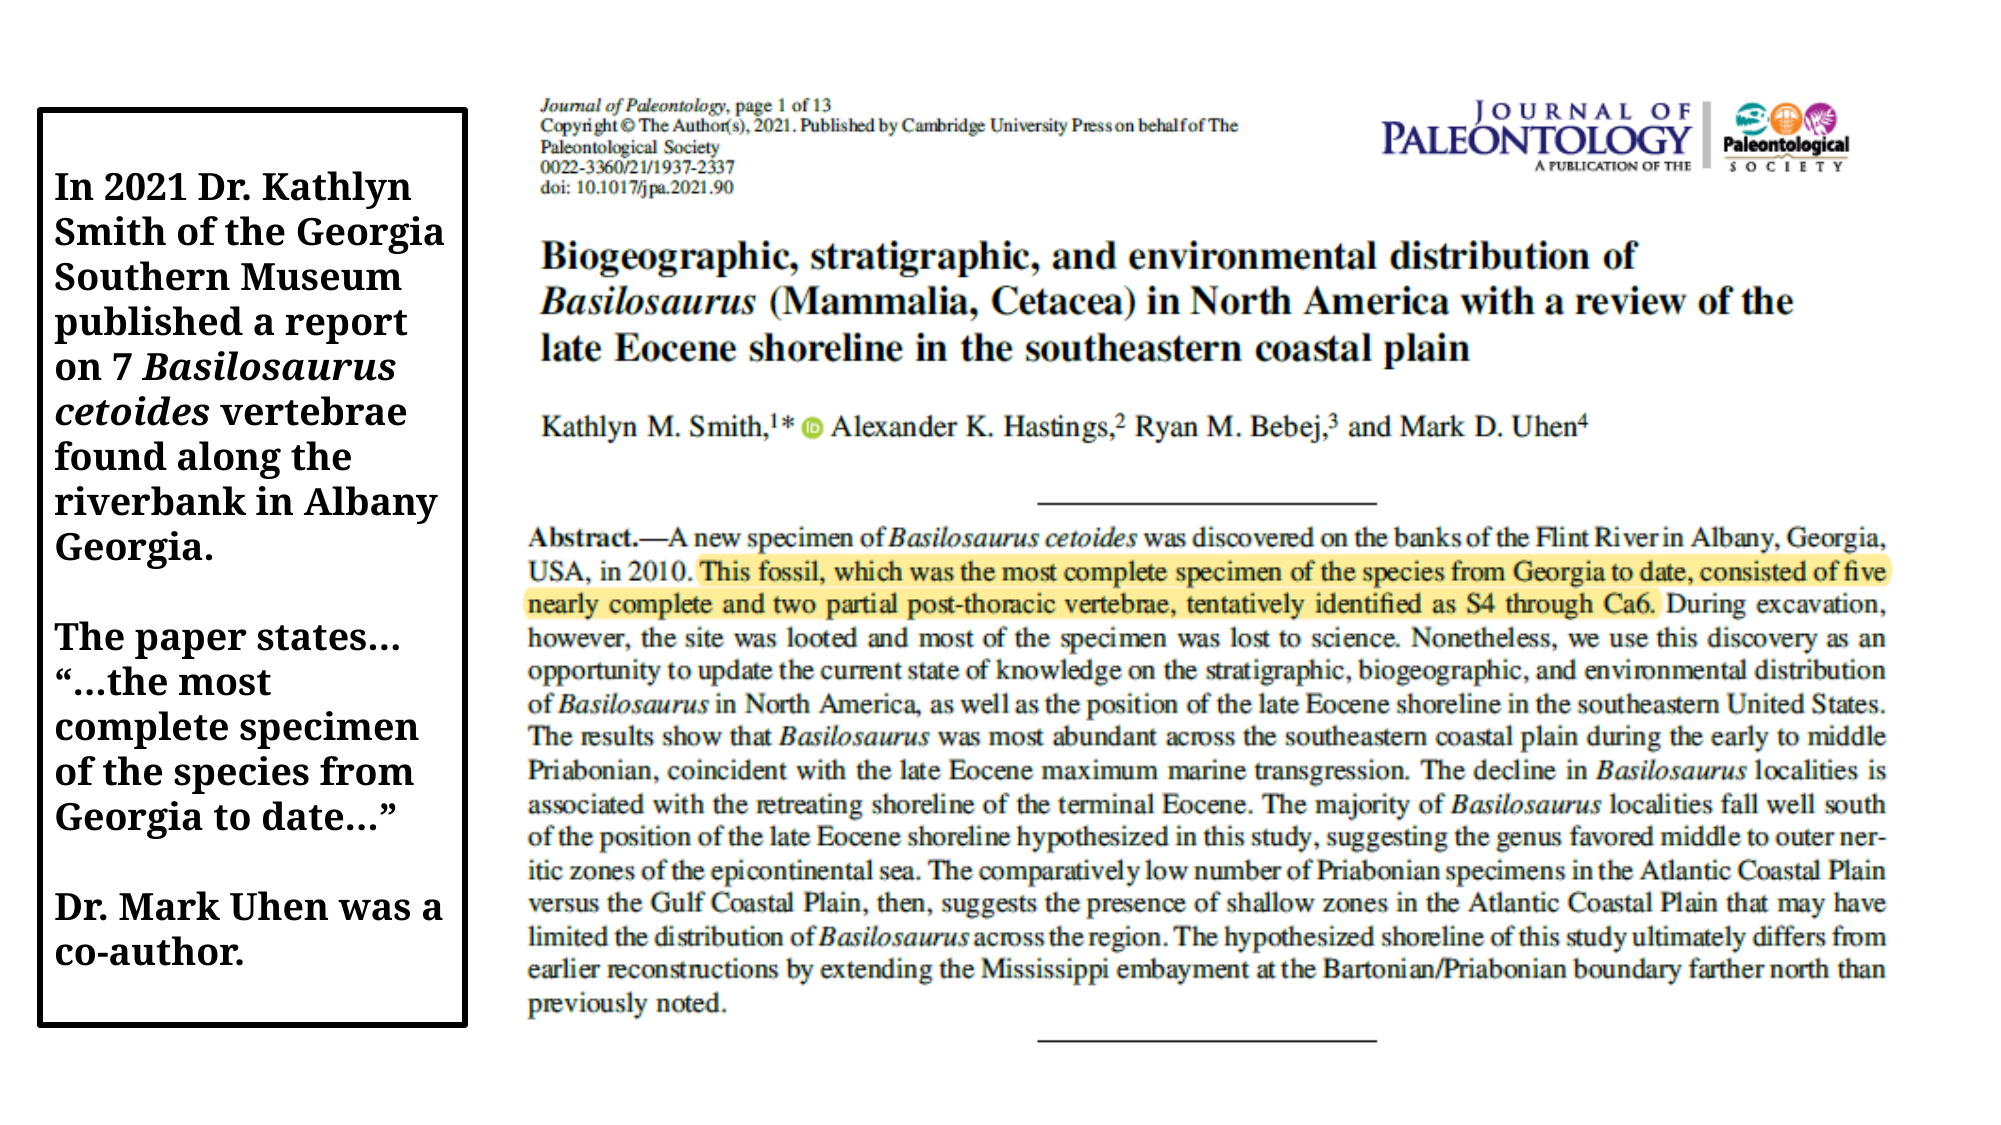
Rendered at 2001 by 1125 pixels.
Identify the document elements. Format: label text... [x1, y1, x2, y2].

picture [526, 80, 1870, 463]
picture [517, 494, 1905, 1052]
text_box In 2021 Dr. Kathlyn Smith of the Georgia Southern Museum published a report on 7 Basilosaurus cetoides vertebrae found along the riverbank in Albany Georgia. The paper states… “…the most complete specimen of the species from Georgia to date…” Dr. Mark Uhen was a co-author. [39, 110, 465, 1025]
